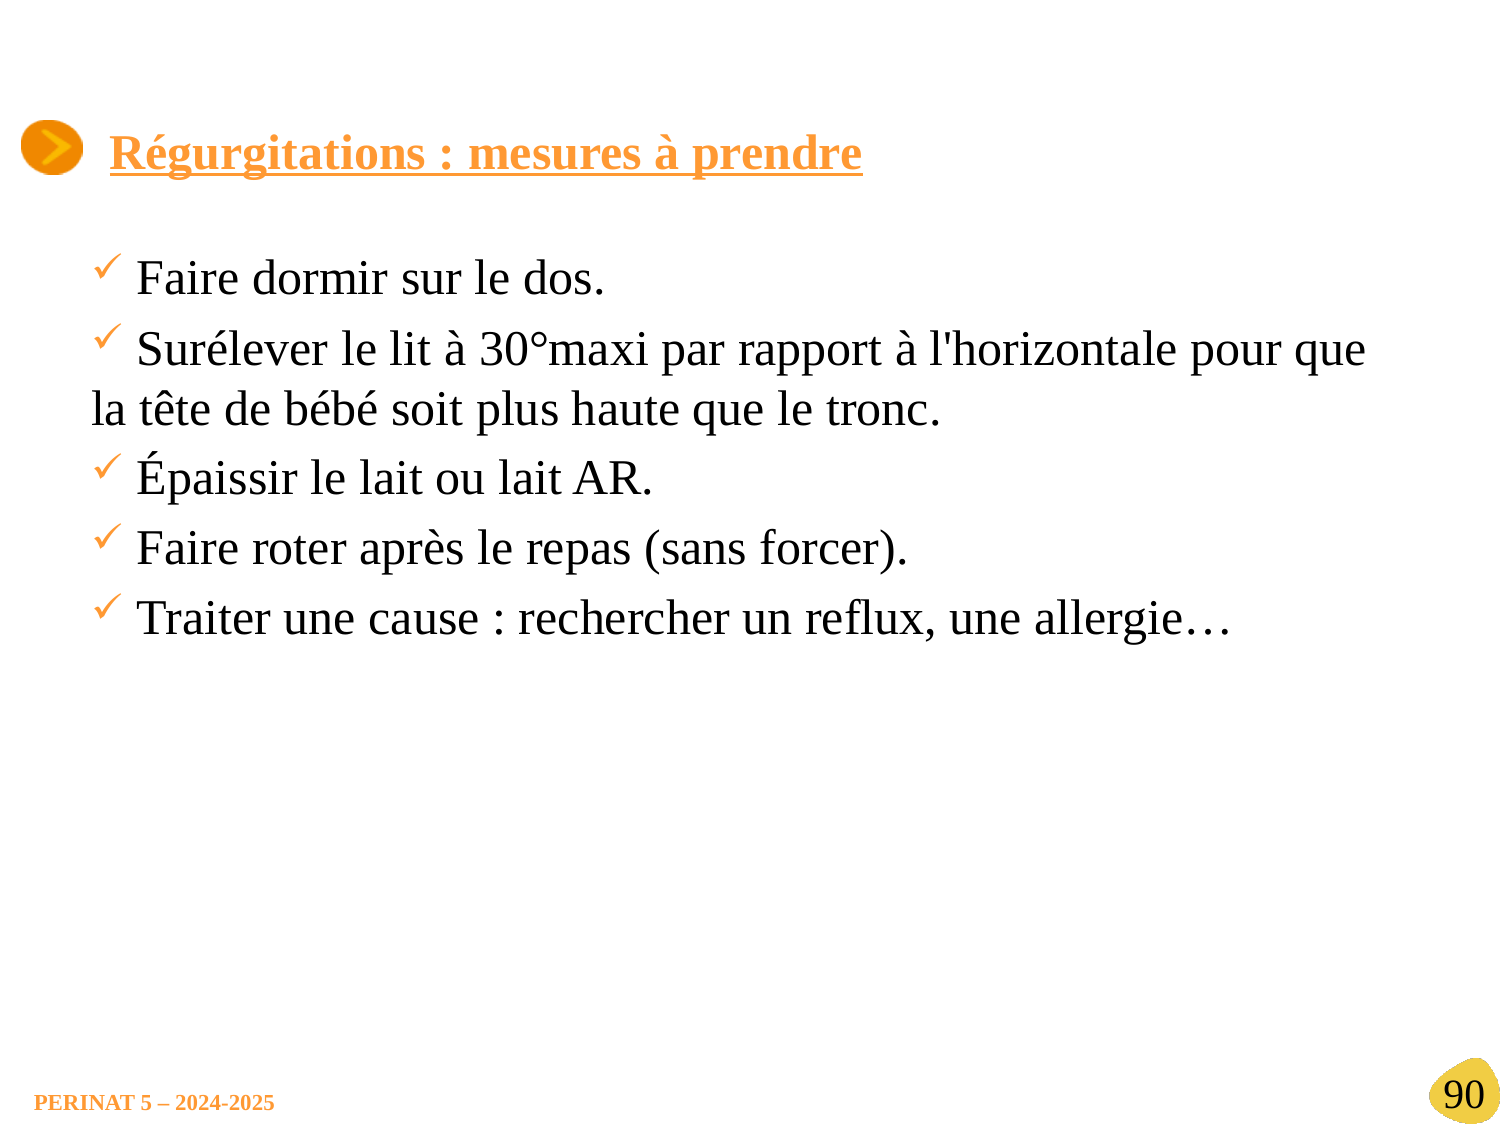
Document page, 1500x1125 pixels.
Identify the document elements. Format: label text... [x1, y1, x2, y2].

text_box Régurgitations : mesures à prendre [94, 112, 878, 188]
picture [21, 119, 83, 176]
list Faire dormir sur le dos. Surélever le lit à 30°maxi par rapport à l'horizontale pour que la tête de bébé soit plus haute que le tronc. Épaissir le lait ou lait AR. Faire roter après le repas (sans forcer). Traiter une cause : rechercher un reflux, une allergie… [76, 237, 1427, 688]
picture [1423, 1057, 1500, 1125]
